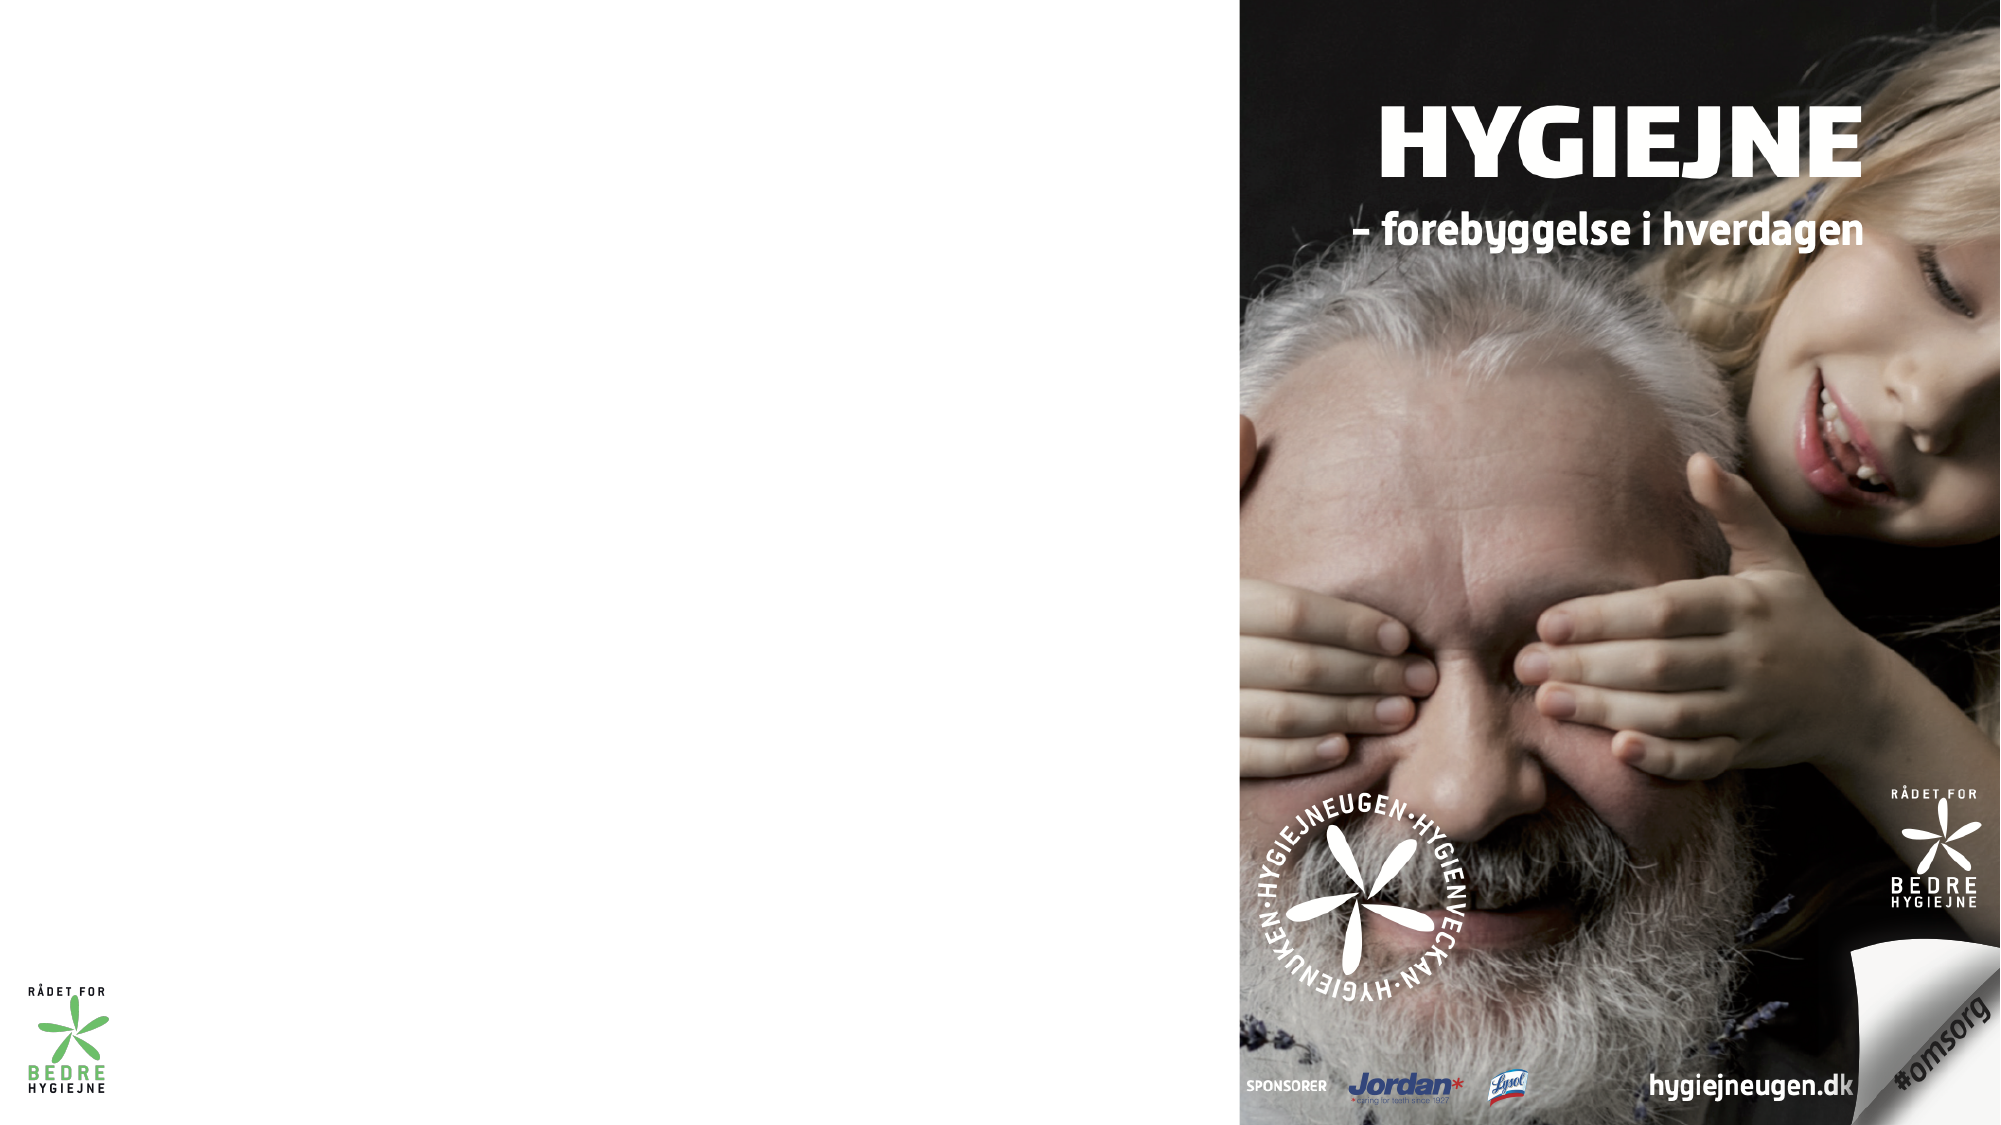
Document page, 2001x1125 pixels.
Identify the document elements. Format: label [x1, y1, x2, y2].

picture [1239, 0, 2000, 1125]
